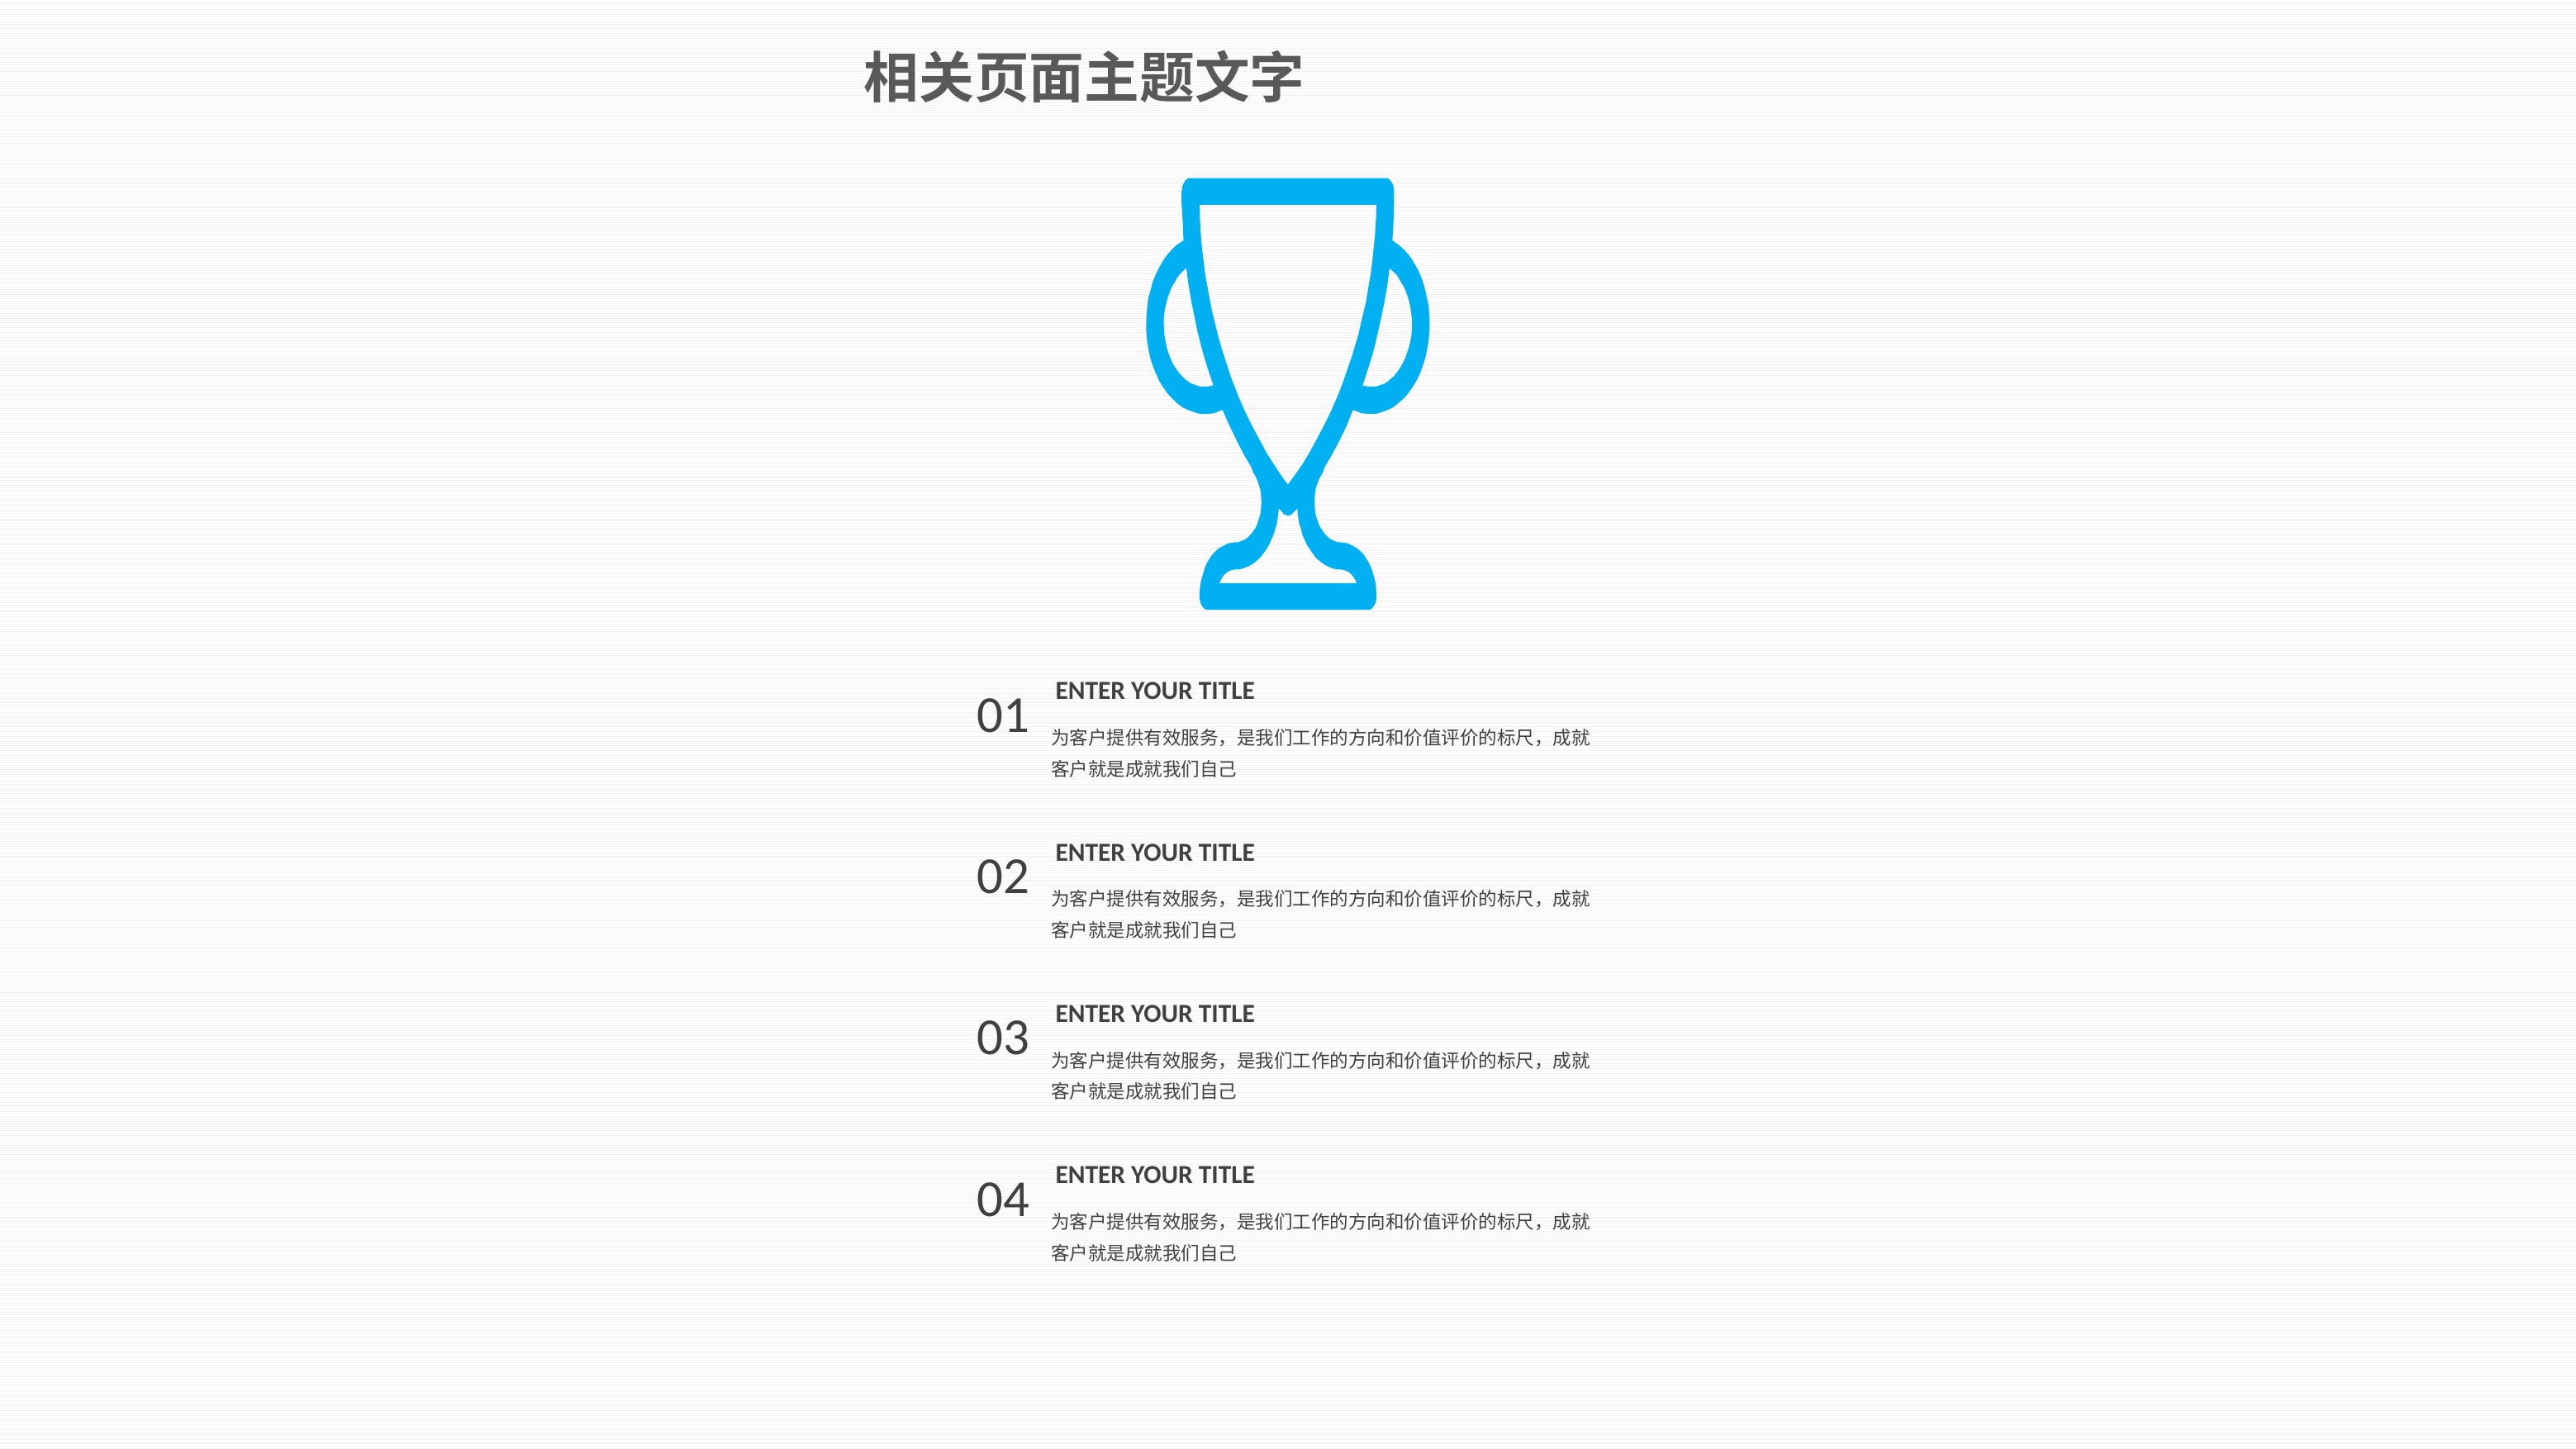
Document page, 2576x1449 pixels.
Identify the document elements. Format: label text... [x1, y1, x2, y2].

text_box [962, 667, 1614, 787]
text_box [962, 990, 1614, 1109]
text_box 相关页面主题文字 [851, 36, 1434, 116]
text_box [962, 1152, 1614, 1271]
text_box [1146, 178, 1430, 610]
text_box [962, 829, 1614, 948]
